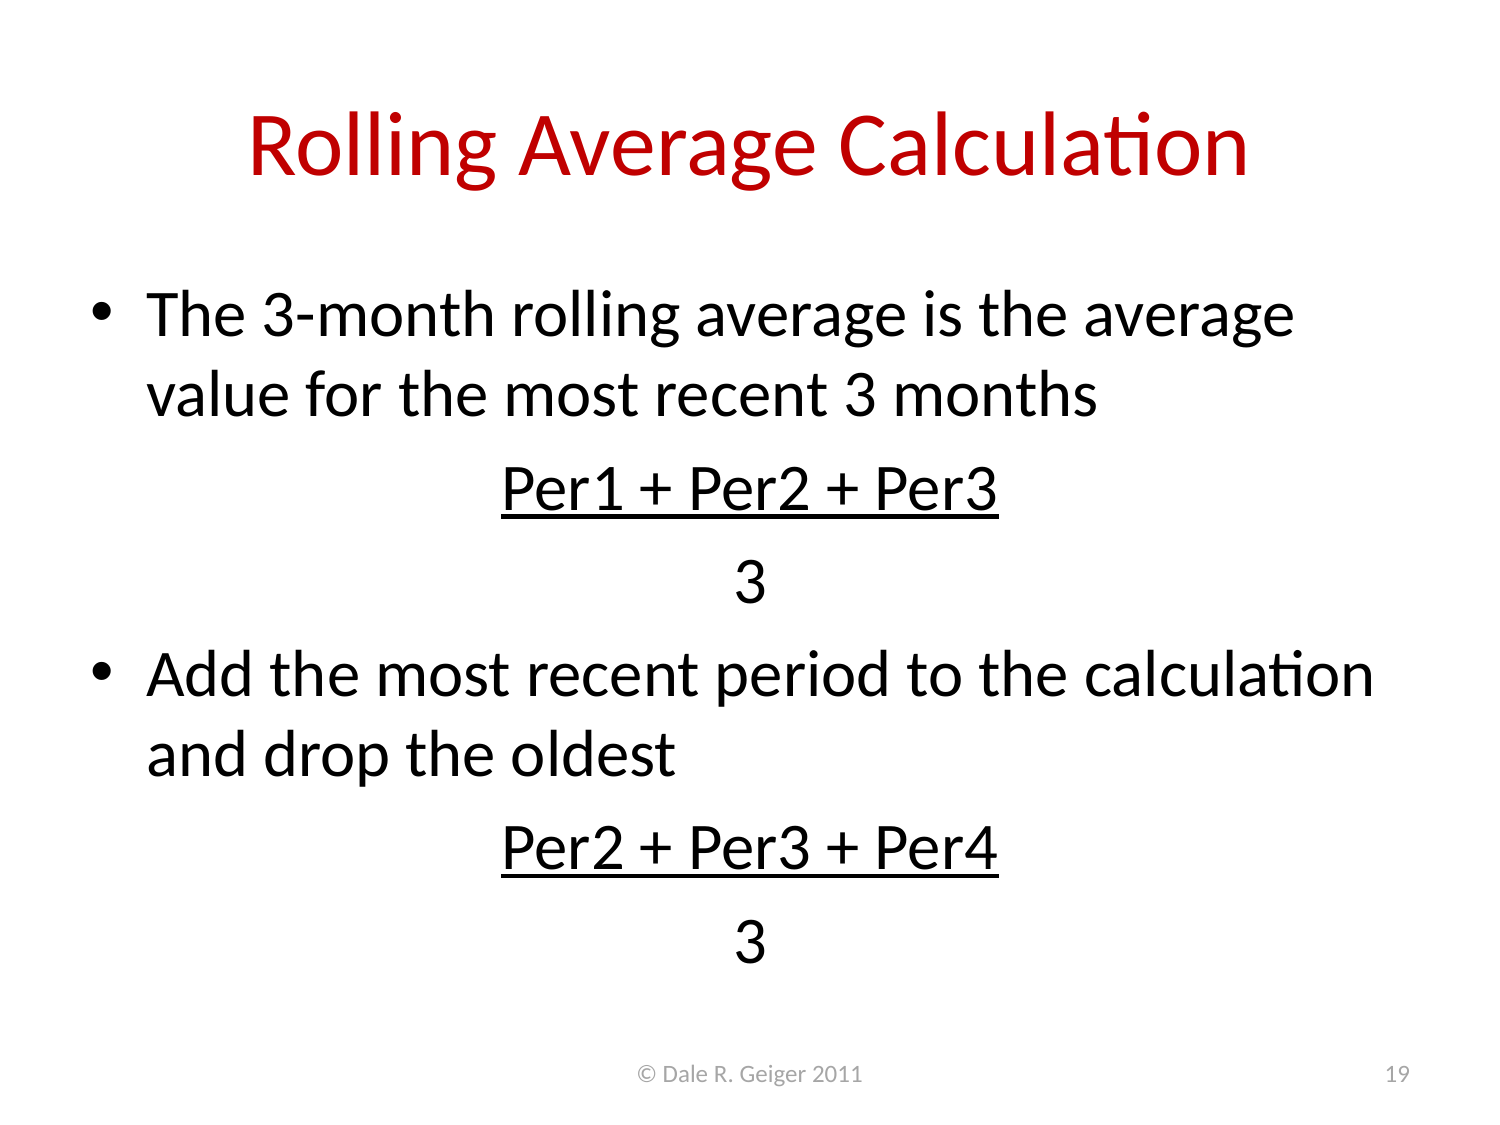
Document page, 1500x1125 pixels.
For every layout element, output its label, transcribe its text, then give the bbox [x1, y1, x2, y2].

list The 3-month rolling average is the average value for the most recent 3 months Per1 + Per2 + Per3 3 Add the most recent period to the calculation and drop the oldest Per2 + Per3 + Per4 3 [75, 262, 1425, 1005]
footer © Dale R. Geiger 2011 [512, 1042, 988, 1103]
slide_number 19 [1074, 1042, 1425, 1103]
title Rolling Average Calculation [75, 45, 1425, 233]
